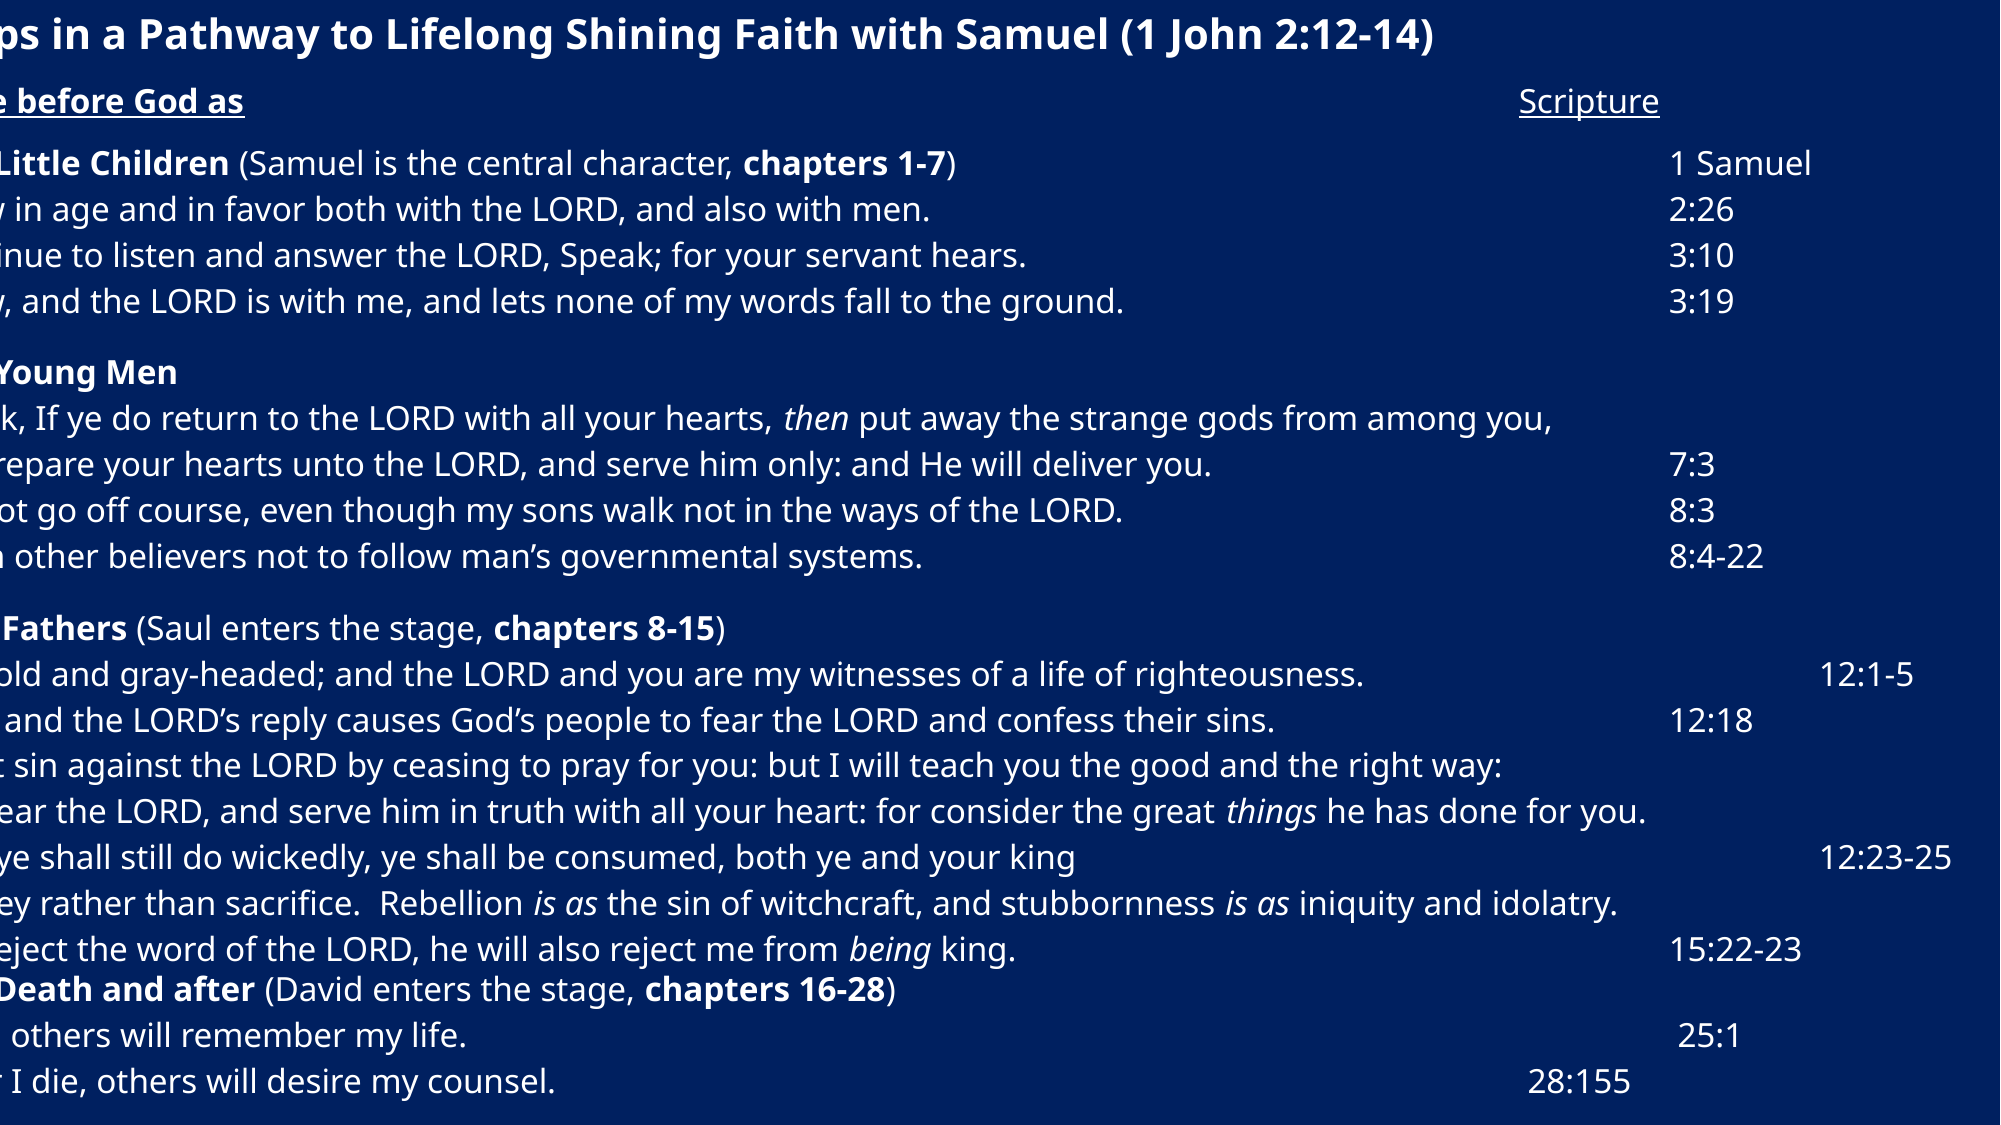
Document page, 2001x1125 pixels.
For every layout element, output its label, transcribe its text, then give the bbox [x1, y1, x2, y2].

text_box 12 Steps in a Pathway to Lifelong Shining Faith with Samuel (1 John 2:12-14) I’ll shine before God as Scripture Part 1 Little Children (Samuel is the central character, chapters 1-7) 1 Samuel 1) I grow in age and in favor both with the LORD, and also with men. 2:26 2) I continue to listen and answer the LORD, Speak; for your servant hears. 3:10 3) I grow, and the LORD is with me, and lets none of my words fall to the ground. 3:19 Part 2 Young Men 4) I speak, If ye do return to the LORD with all your hearts, then put away the strange gods from among you, and prepare your hearts unto the LORD, and serve him only: and He will deliver you. 7:3 5) I do not go off course, even though my sons walk not in the ways of the LORD. 8:3 6) I warn other believers not to follow man’s governmental systems. 8:4-22 Part 3 Fathers (Saul enters the stage, chapters 8-15) 7) I am old and gray-headed; and the LORD and you are my witnesses of a life of righteousness. 12:1-5 8) I pray and the LORD’s reply causes God’s people to fear the LORD and confess their sins. 12:18 9) I don’t sin against the LORD by ceasing to pray for you: but I will teach you the good and the right way: Only fear the LORD, and serve him in truth with all your heart: for consider the great things he has done for you. But if ye shall still do wickedly, ye shall be consumed, both ye and your king 12:23-25 (10) I obey rather than sacrifice. Rebellion is as the sin of witchcraft, and stubbornness is as iniquity and idolatry. If I reject the word of the LORD, he will also reject me from being king. 15:22-23 Part 4 Death and after (David enters the stage, chapters 16-28) 11) I die, others will remember my life. 25:1 12) After I die, others will desire my counsel. 28:155 [0, 0, 1968, 1108]
